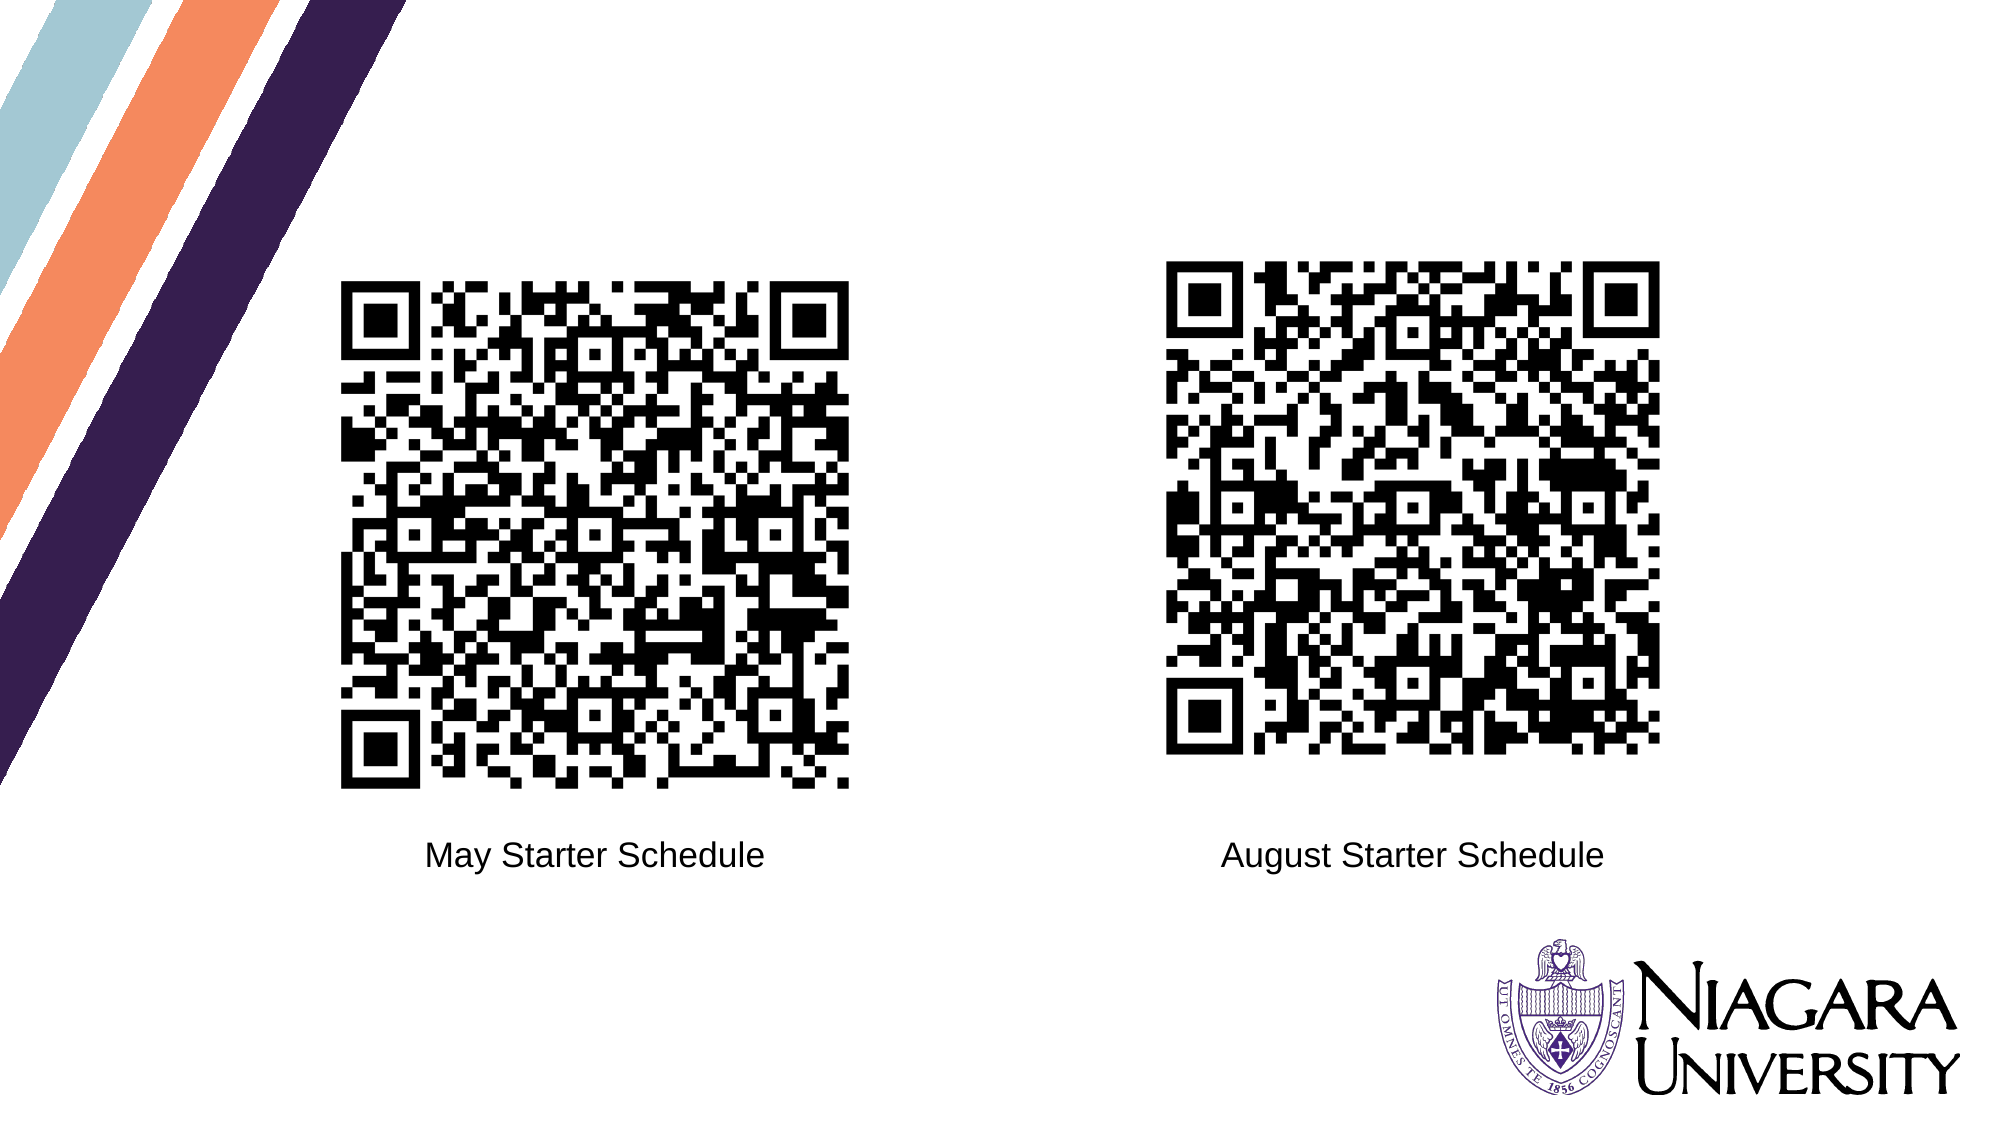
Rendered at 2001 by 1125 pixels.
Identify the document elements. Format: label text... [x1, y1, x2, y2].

picture [0, 0, 878, 817]
text_box May Starter Schedule [370, 825, 820, 895]
text_box August Starter Schedule [1188, 816, 1638, 895]
picture [1139, 234, 1687, 782]
picture [1497, 939, 1960, 1095]
